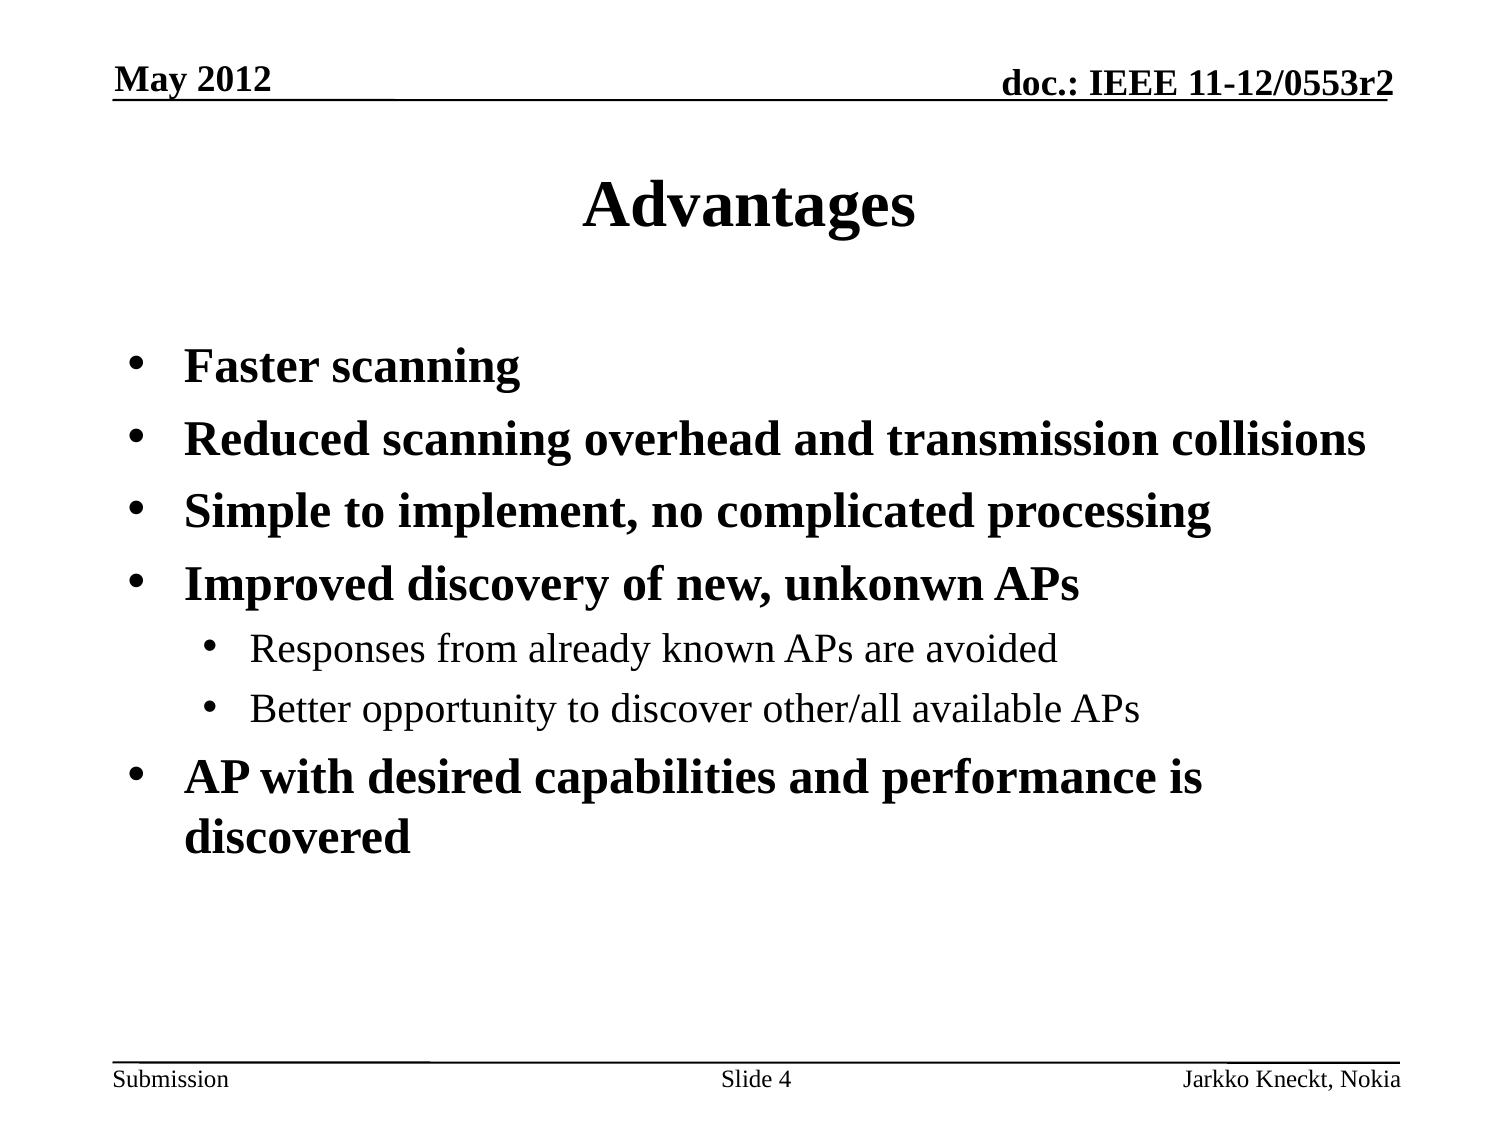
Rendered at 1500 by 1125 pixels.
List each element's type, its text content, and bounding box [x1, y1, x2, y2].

footer Jarkko Kneckt, Nokia [878, 1061, 1402, 1093]
slide_number Slide 4 [712, 1061, 800, 1123]
title Advantages [112, 112, 1388, 288]
list Faster scanning Reduced scanning overhead and transmission collisions Simple to implement, no complicated processing Improved discovery of new, unkonwn APs Responses from already known APs are avoided Better opportunity to discover other/all available APs AP with desired capabilities and performance is discovered [112, 324, 1388, 1000]
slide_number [114, 54, 423, 100]
